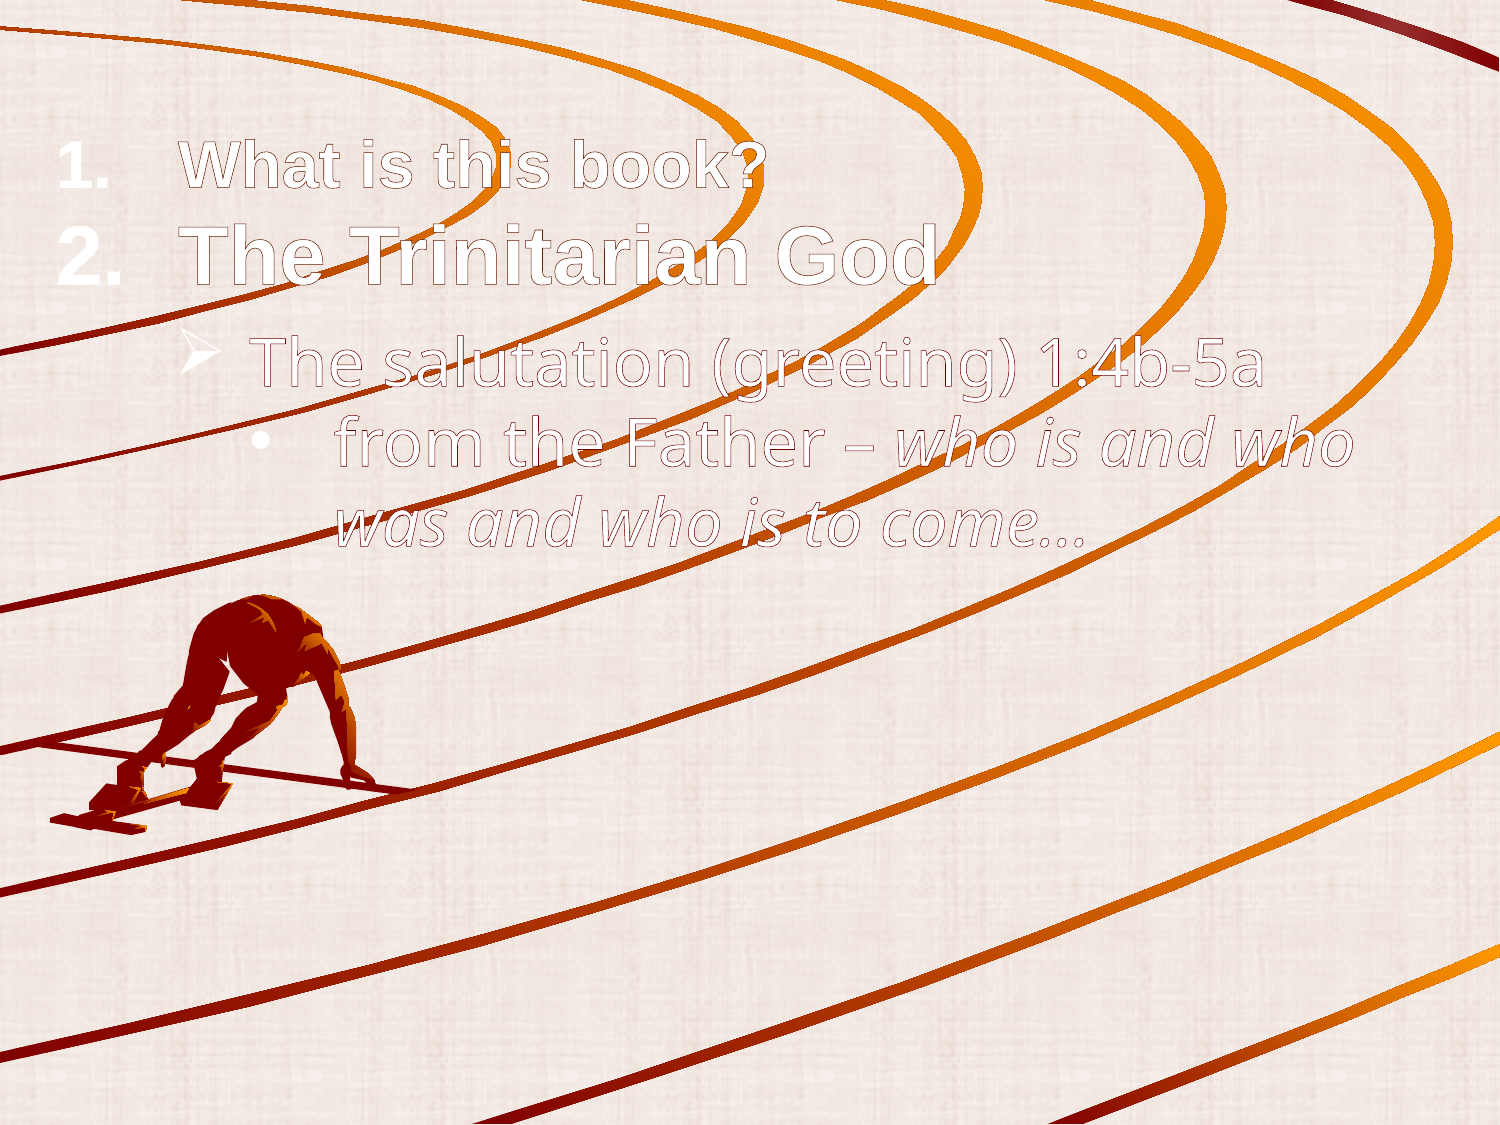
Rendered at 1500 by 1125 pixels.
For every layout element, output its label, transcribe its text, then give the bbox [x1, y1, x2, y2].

text_box The salutation (greeting) 1:4b-5a from the Father – who is and who was and who is to come… [159, 312, 1459, 647]
text_box What is this book? The Trinitarian God [41, 113, 1459, 309]
